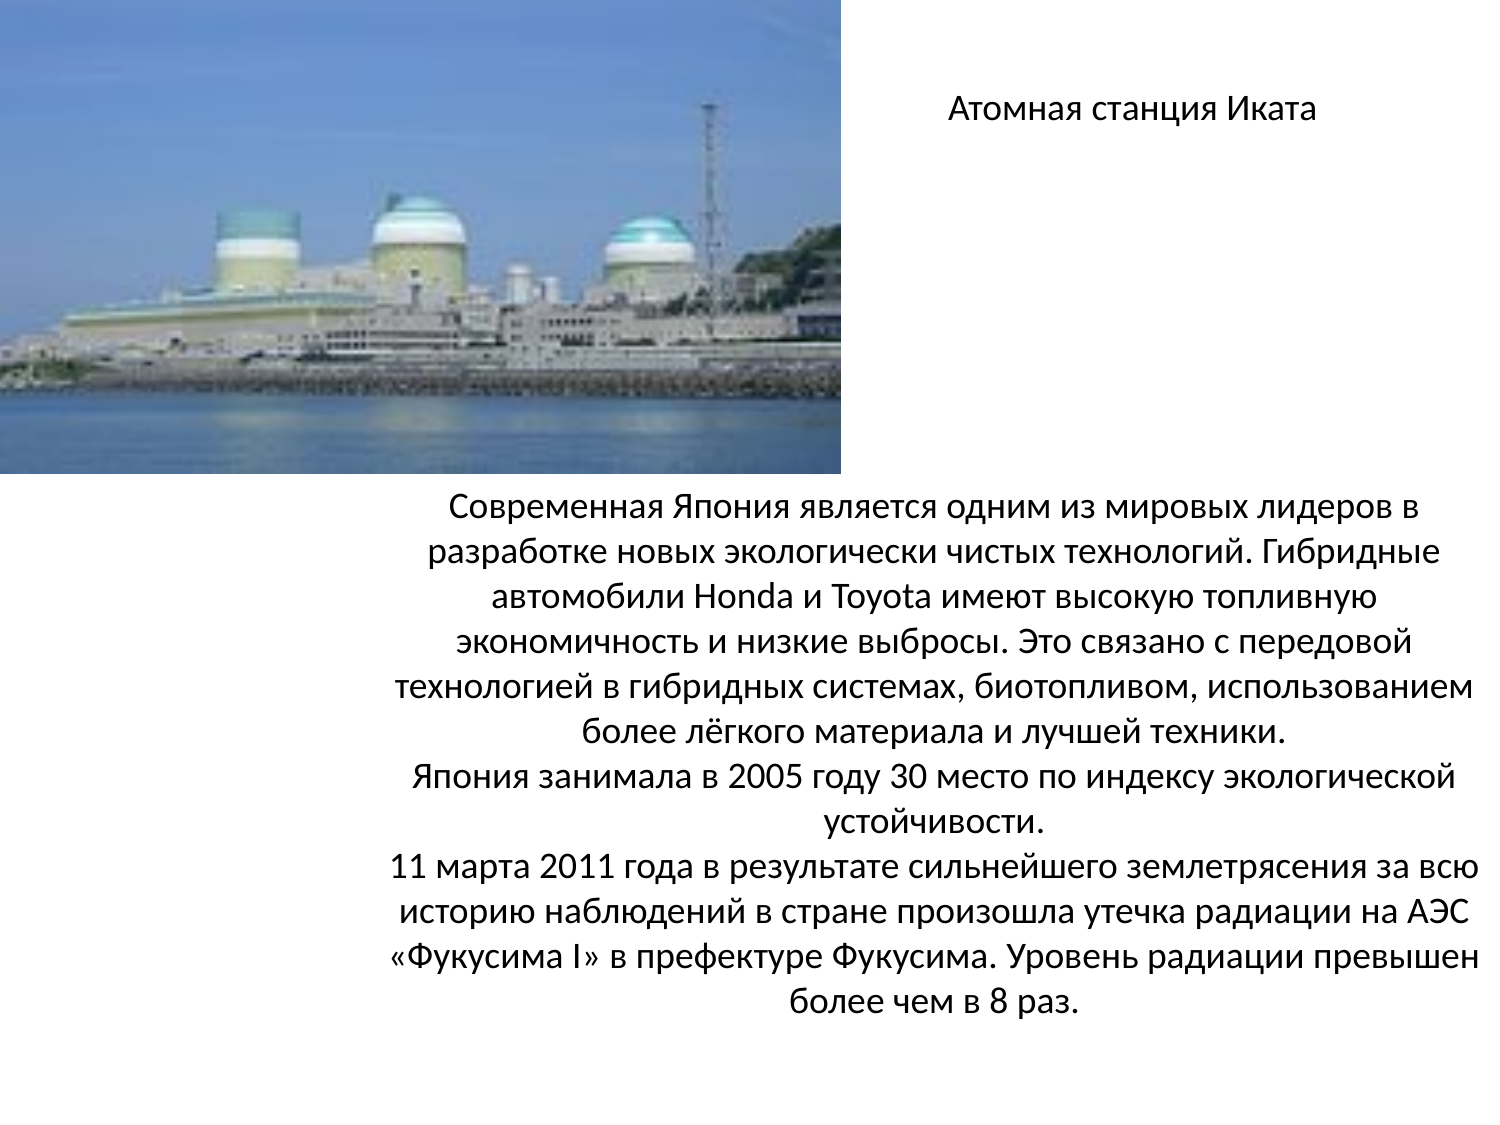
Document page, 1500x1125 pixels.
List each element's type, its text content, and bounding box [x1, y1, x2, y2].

picture [0, 0, 841, 474]
text_box Атомная станция Иката [933, 75, 1333, 136]
text_box Современная Япония является одним из мировых лидеров в разработке новых экологически чистых технологий. Гибридные автомобили Honda и Toyota имеют высокую топливную экономичность и низкие выбросы. Это связано с передовой технологией в гибридных системах, биотопливом, использованием более лёгкого материала и лучшей техники. Япония занимала в 2005 году 30 место по индексу экологической устойчивости. 11 марта 2011 года в результате сильнейшего землетрясения за всю историю наблюдений в стране произошла утечка радиации на АЭС «Фукусима I» в префектуре Фукусима. Уровень радиации превышен более чем в 8 раз. [372, 473, 1498, 1029]
